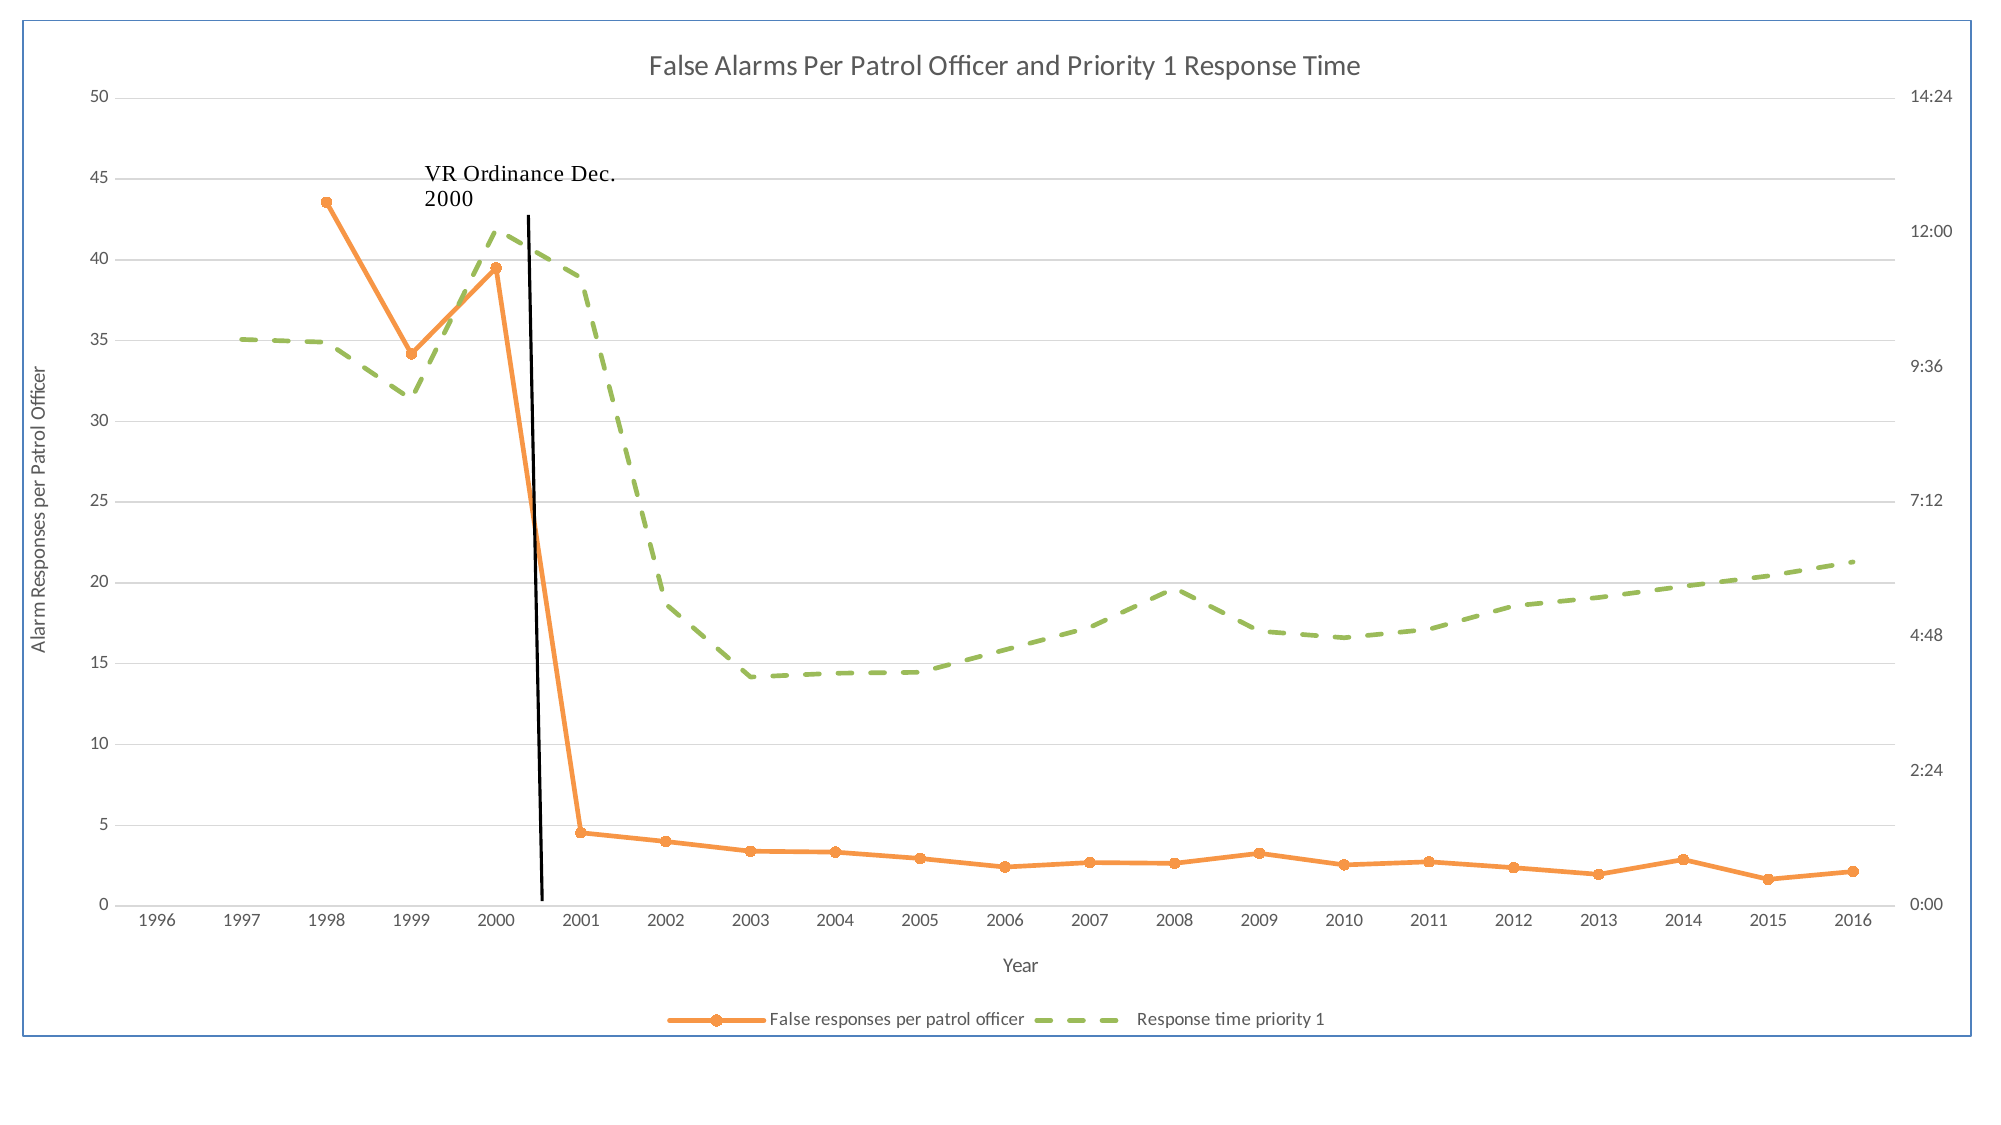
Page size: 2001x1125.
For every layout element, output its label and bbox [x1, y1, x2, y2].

chart [21, 19, 1973, 1037]
